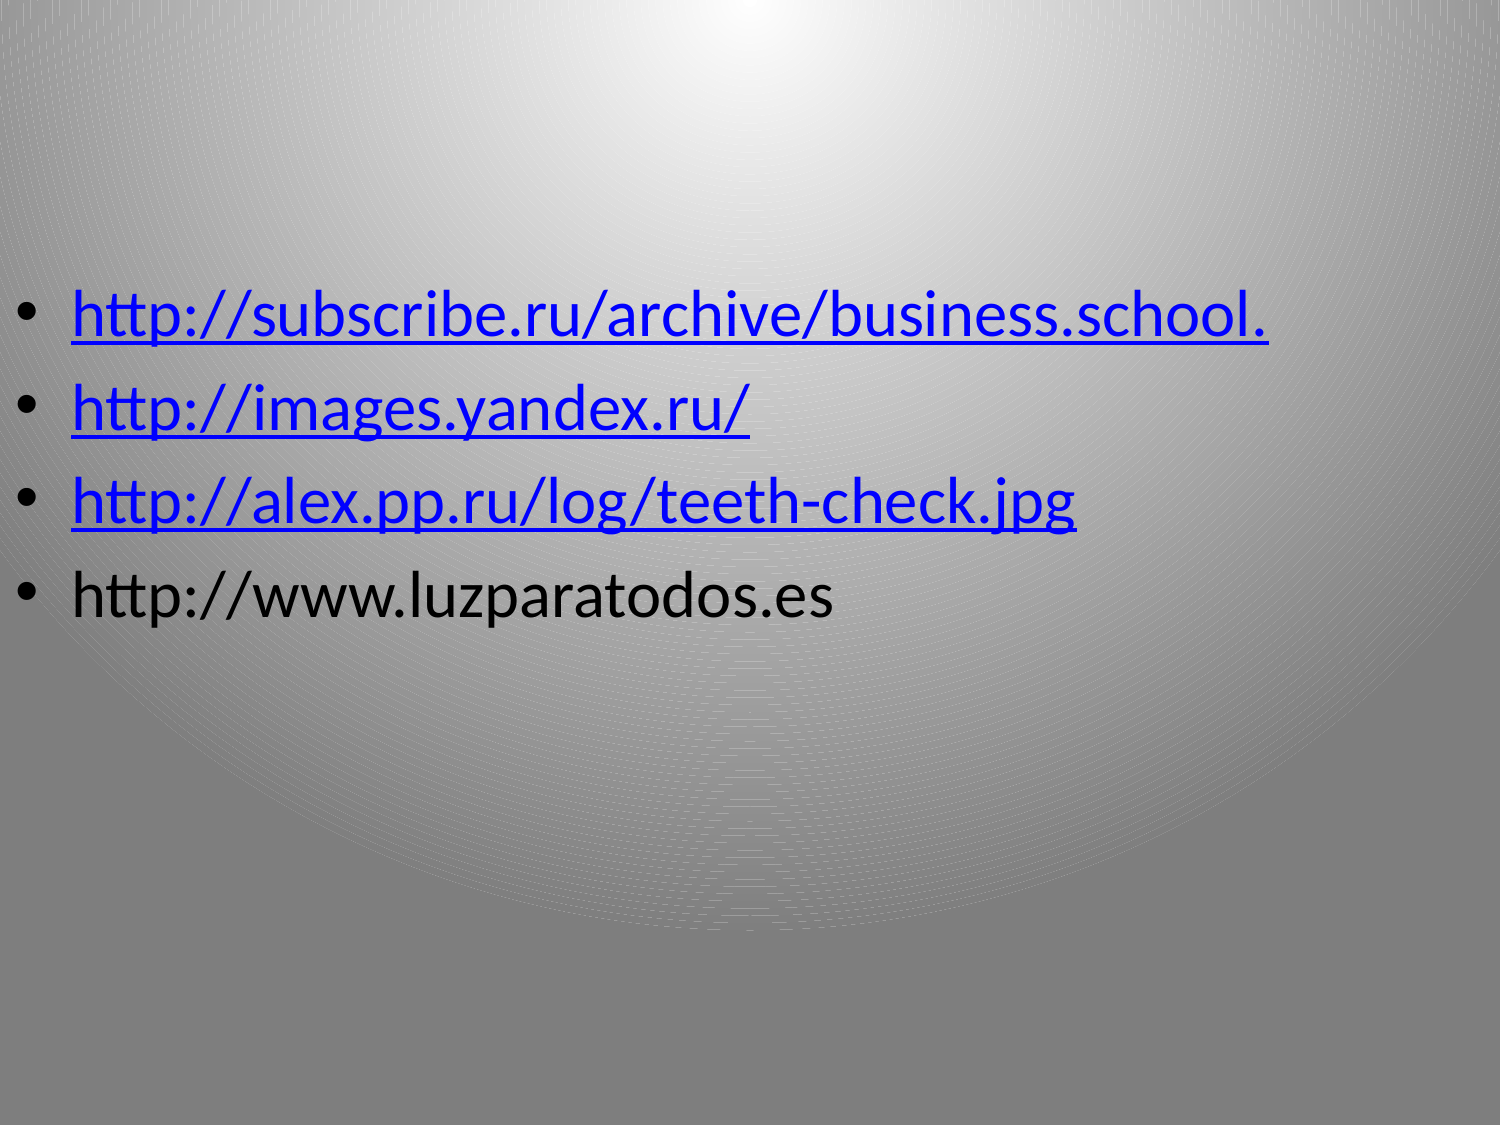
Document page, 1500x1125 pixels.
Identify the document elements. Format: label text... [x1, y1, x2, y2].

list http://subscribe.ru/archive/business.school. http://images.yandex.ru/ http://alex.pp.ru/log/teeth-check.jpg http://www.luzparatodos.es [0, 262, 1350, 1005]
